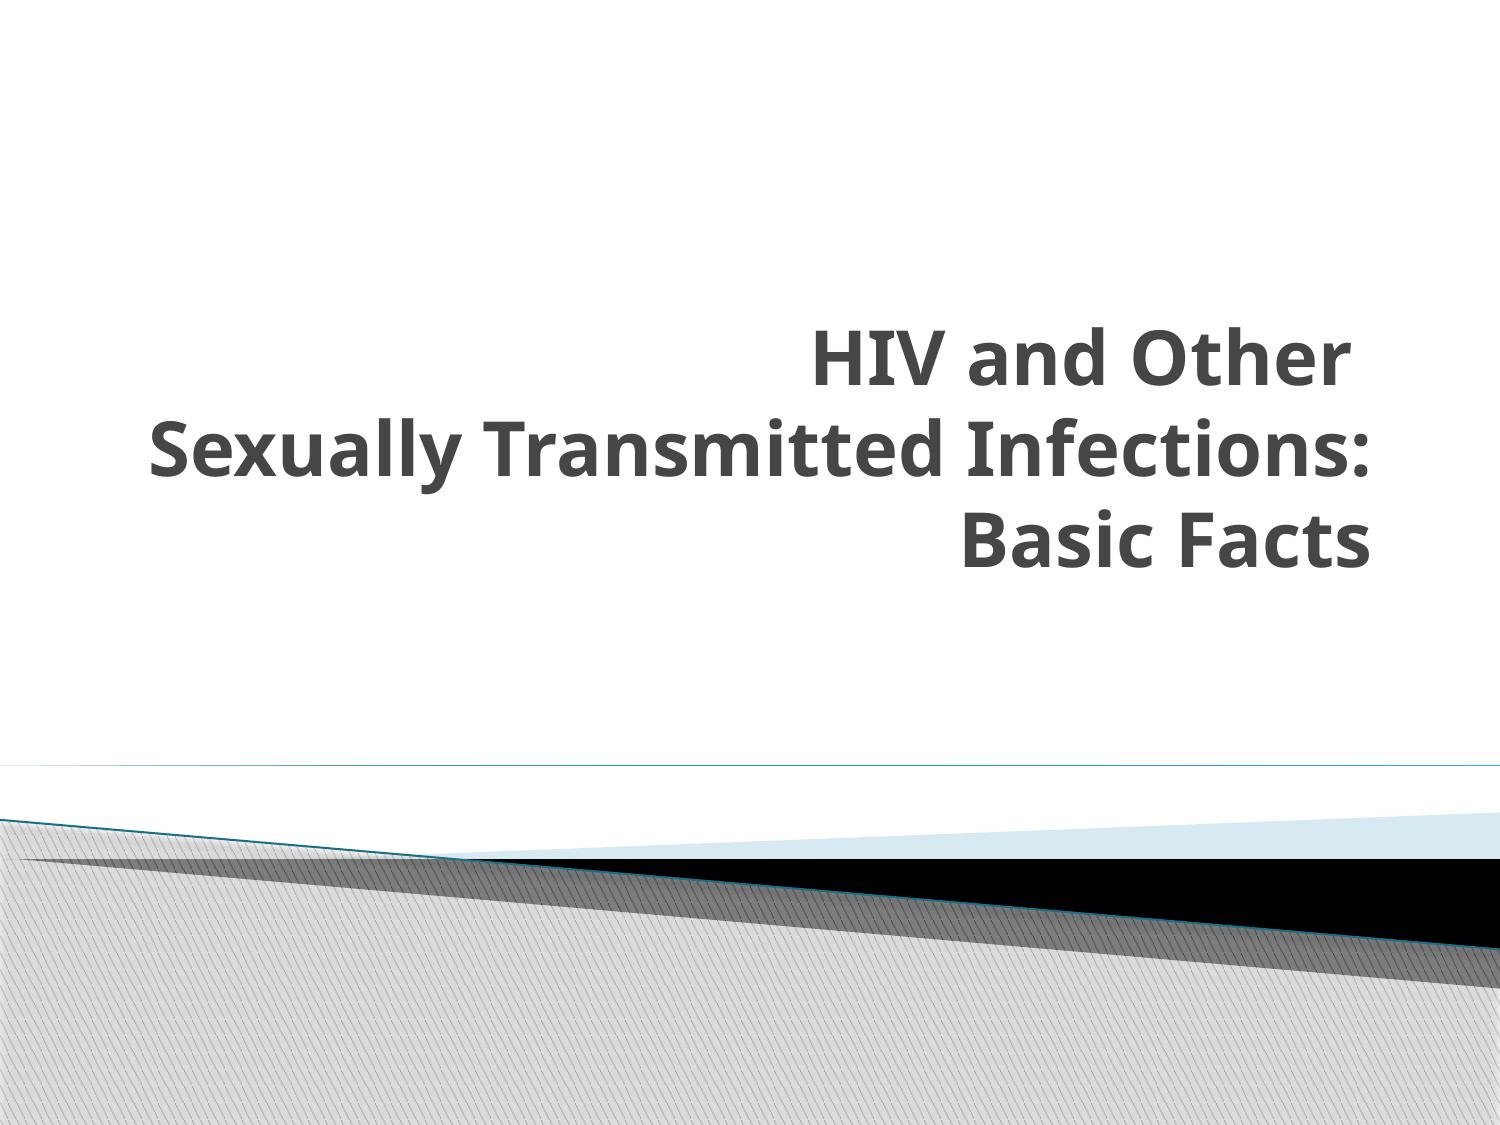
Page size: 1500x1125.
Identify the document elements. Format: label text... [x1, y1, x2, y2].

title HIV and Other Sexually Transmitted Infections: Basic Facts [112, 299, 1388, 591]
picture [5, 859, 1500, 989]
